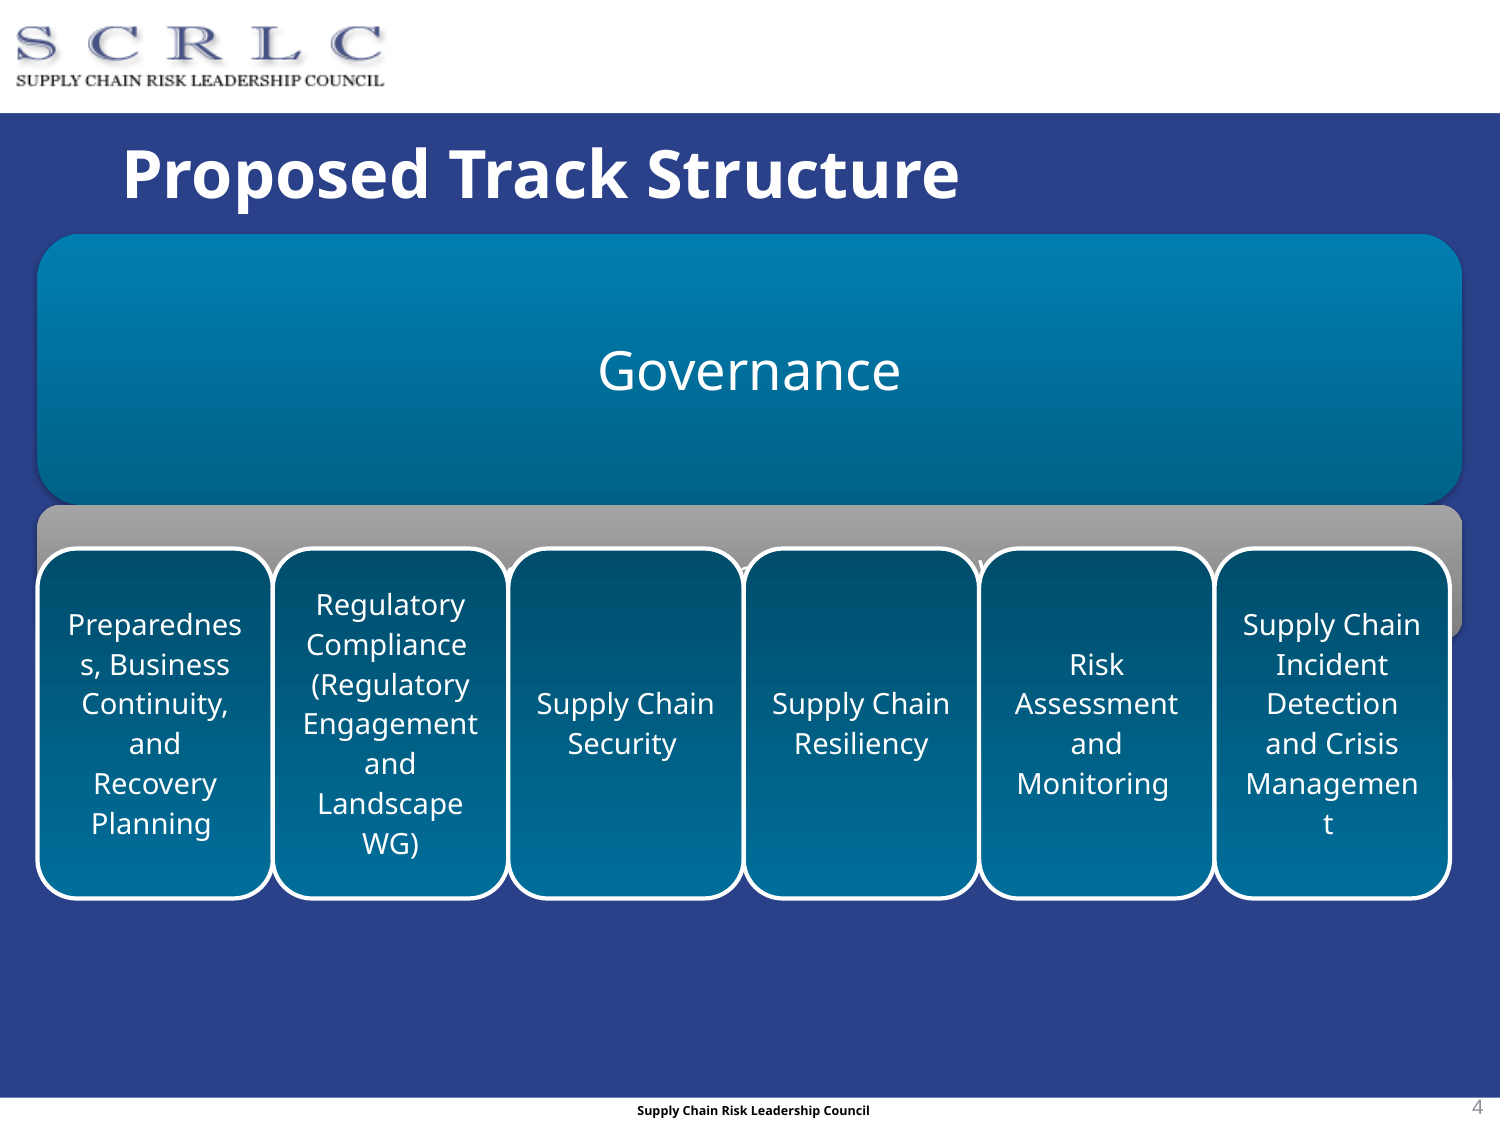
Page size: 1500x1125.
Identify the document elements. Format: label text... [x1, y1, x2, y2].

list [37, 233, 1463, 642]
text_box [37, 548, 1451, 899]
picture [4, 8, 394, 102]
title Proposed Track Structure [107, 133, 1434, 231]
